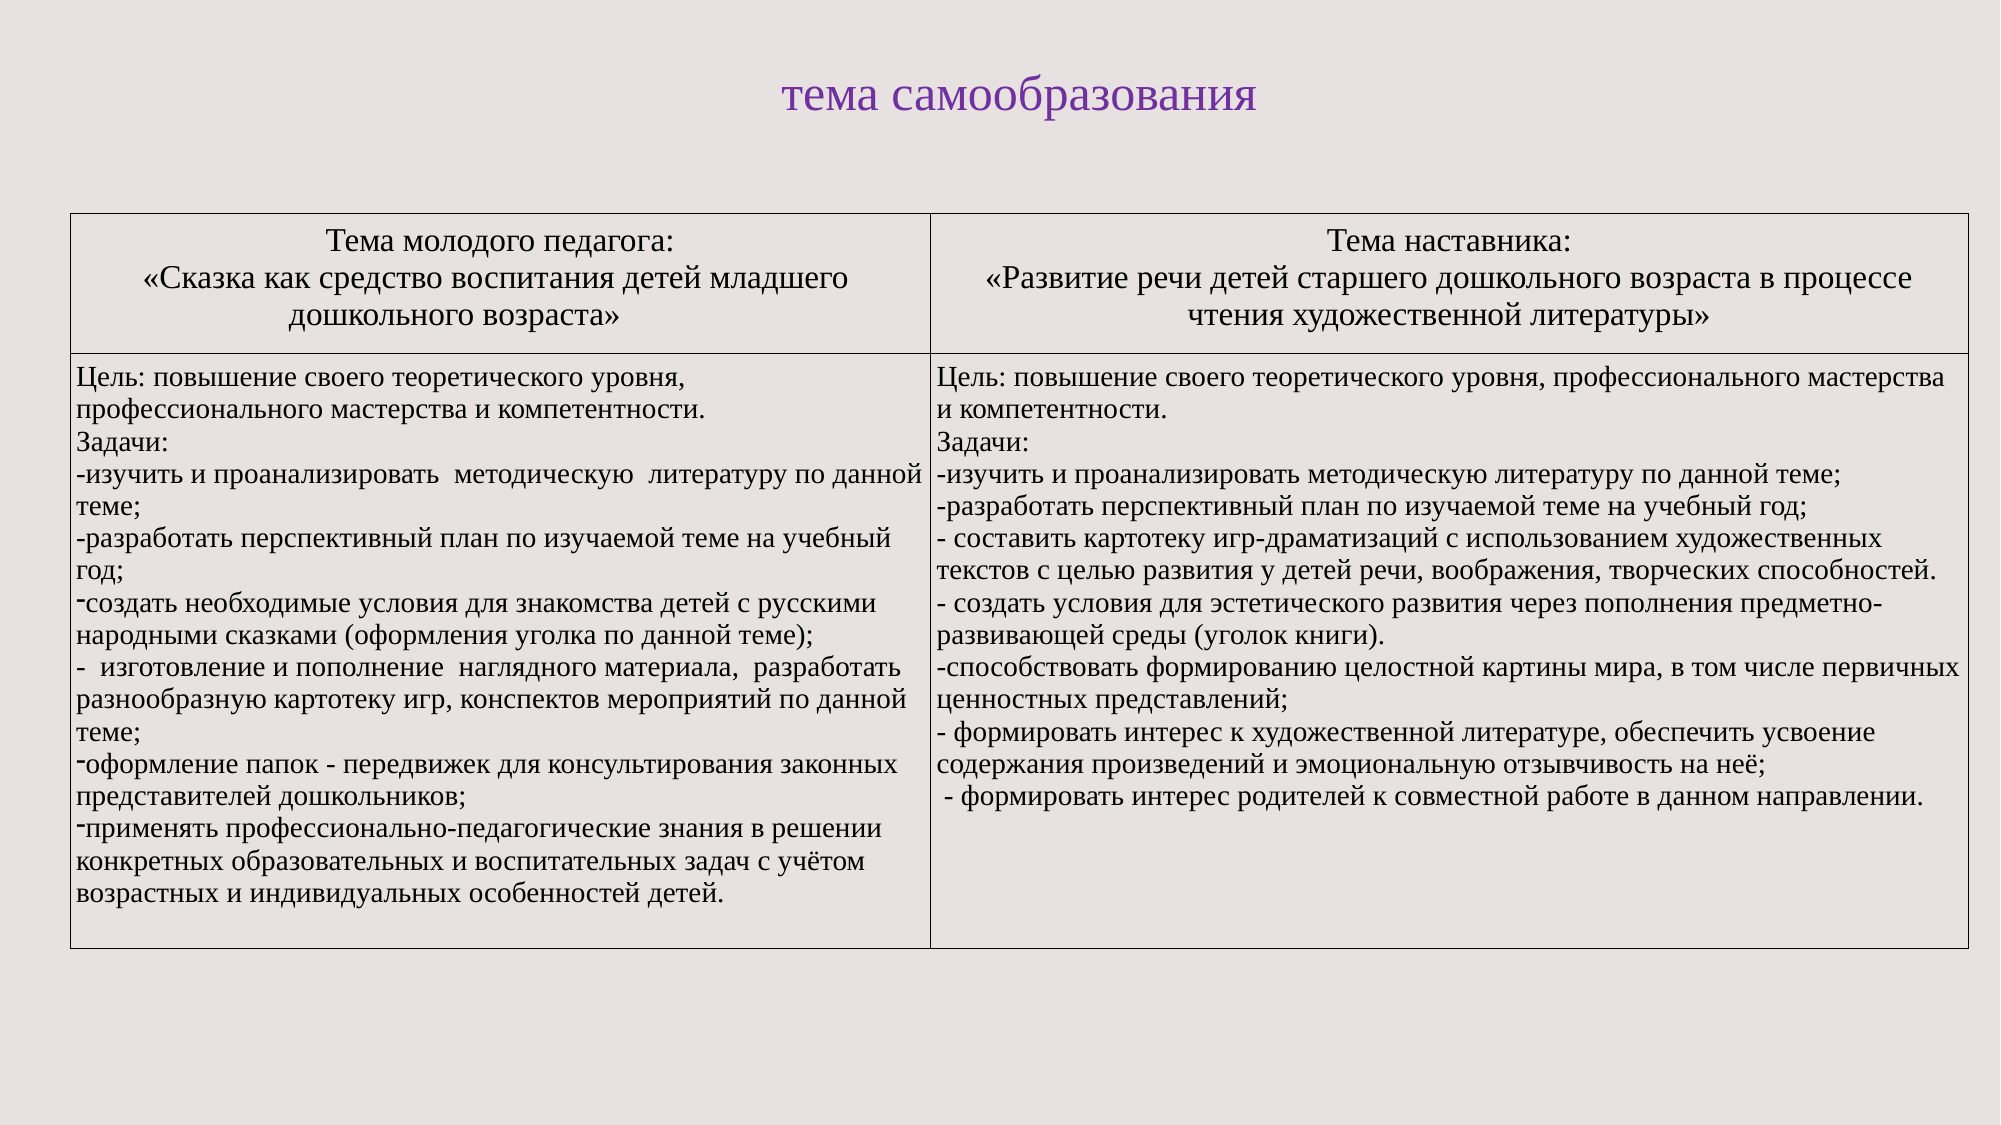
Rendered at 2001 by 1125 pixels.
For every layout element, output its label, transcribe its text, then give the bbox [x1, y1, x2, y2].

table_header Тема молодого педагога: «Сказка как средство воспитания детей младшего дошкольного возраста» [71, 214, 930, 353]
table_cell Цель: повышение своего теоретического уровня, профессионального мастерства и компетентности. Задачи: -изучить и проанализировать методическую литературу по данной теме; -разработать перспективный план по изучаемой теме на учебный год; создать необходимые условия для знакомства детей с русскими народными сказками (оформления уголка по данной теме); - изготовление и пополнение наглядного материала, разработать разнообразную картотеку игр, конспектов мероприятий по данной теме; оформление папок - передвижек для консультирования законных представителей дошкольников; применять профессионально-педагогические знания в решении конкретных образовательных и воспитательных задач с учётом возрастных и индивидуальных особенностей детей. [71, 354, 930, 948]
table_header Тема наставника: «Развитие речи детей старшего дошкольного возраста в процессе чтения художественной литературы» [931, 214, 1968, 353]
title тема самообразования [119, 26, 1920, 213]
table_cell Цель: повышение своего теоретического уровня, профессионального мастерства и компетентности. Задачи: -изучить и проанализировать методическую литературу по данной теме; -разработать перспективный план по изучаемой теме на учебный год; - составить картотеку игр-драматизаций с использованием художественных текстов с целью развития у детей речи, воображения, творческих способностей. - создать условия для эстетического развития через пополнения предметно-развивающей среды (уголок книги). -способствовать формированию целостной картины мира, в том числе первичных ценностных представлений; - формировать интерес к художественной литературе, обеспечить усвоение содержания произведений и эмоциональную отзывчивость на неё; - формировать интерес родителей к совместной работе в данном направлении. [931, 354, 1968, 948]
